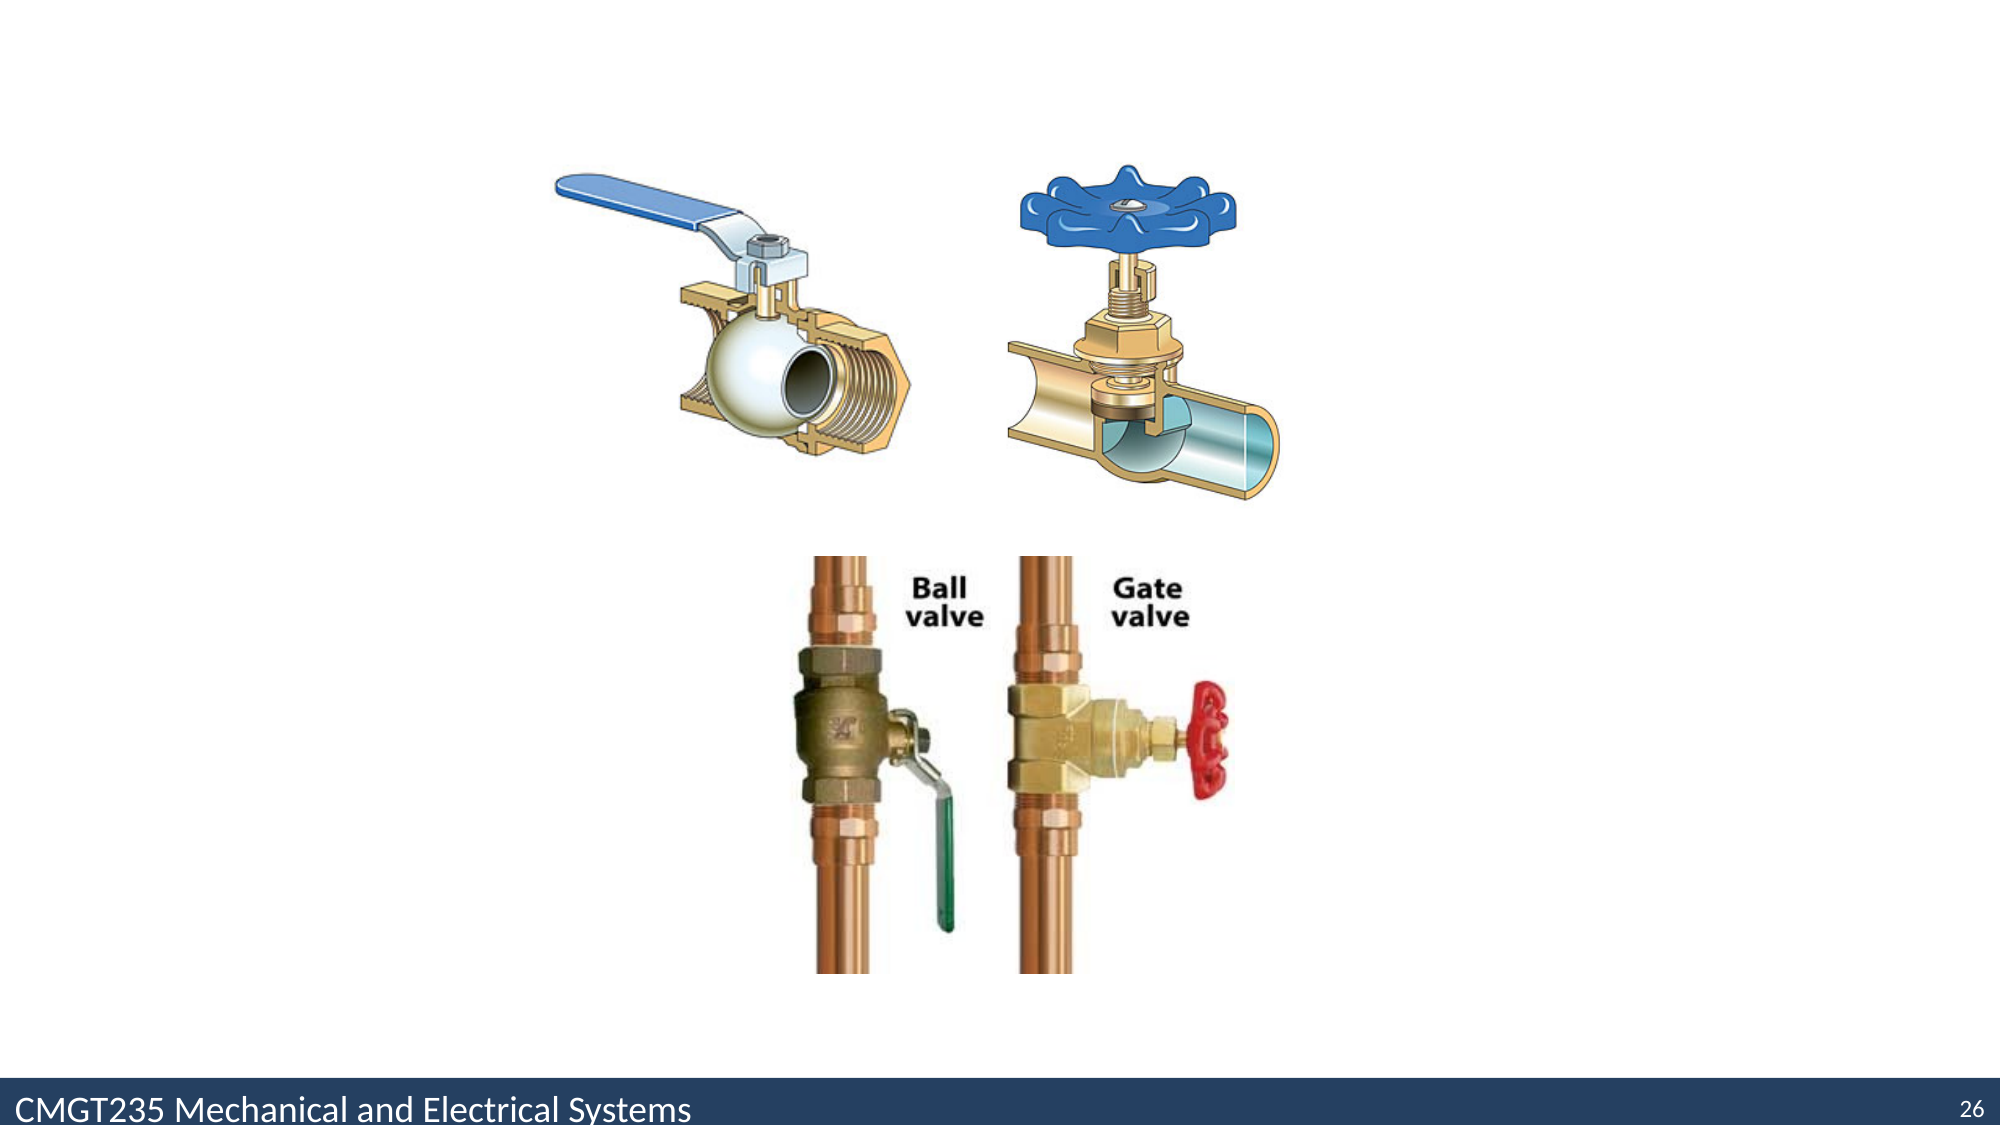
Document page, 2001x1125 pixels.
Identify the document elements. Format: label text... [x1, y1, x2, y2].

picture [765, 556, 1235, 974]
picture [537, 139, 941, 486]
picture [987, 152, 1296, 513]
text_box CMGT235 Mechanical and Electrical Systems [0, 1077, 2000, 1125]
slide_number 26 [1814, 1078, 2000, 1125]
